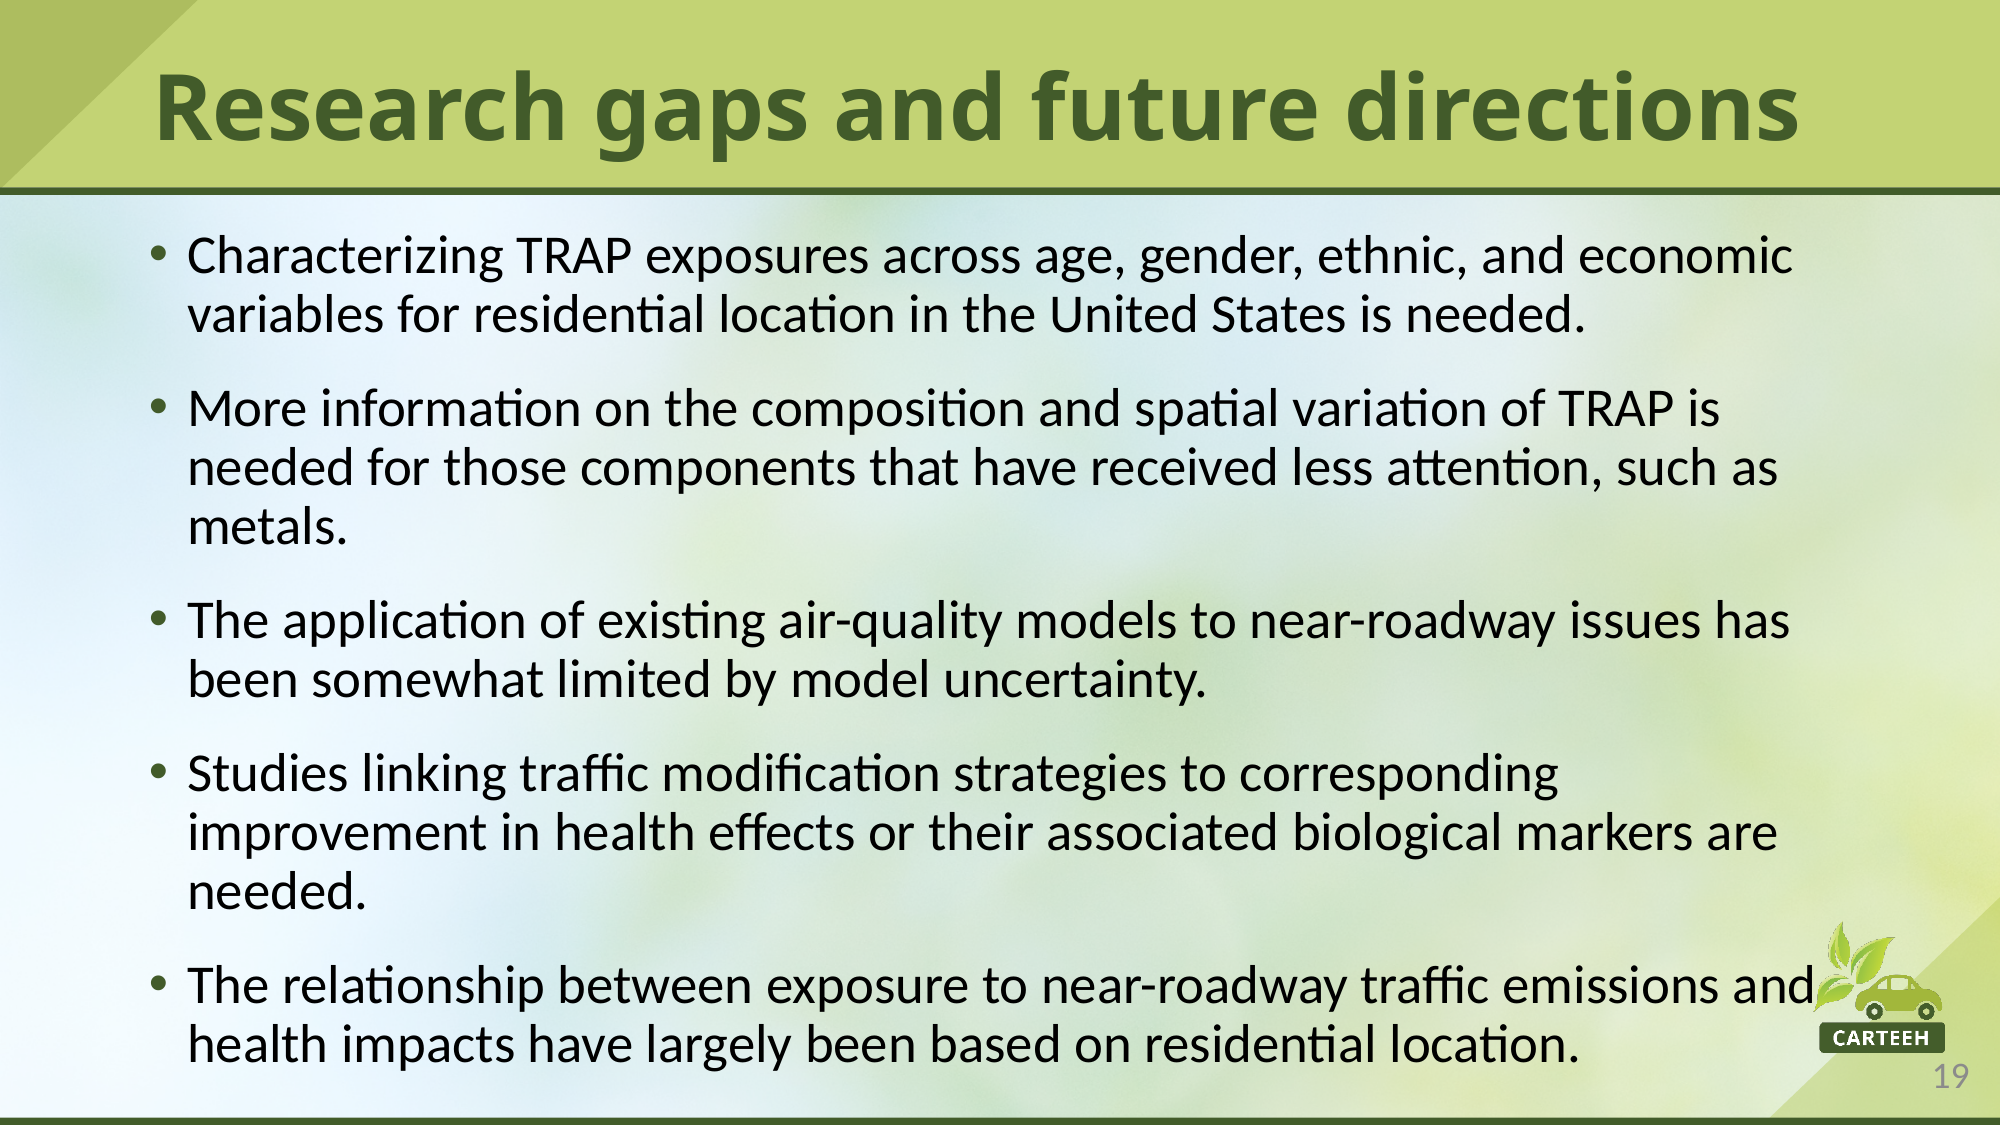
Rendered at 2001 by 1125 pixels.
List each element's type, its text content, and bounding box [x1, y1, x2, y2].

list Characterizing TRAP exposures across age, gender, ethnic, and economic variables for residential location in the United States is needed. More information on the composition and spatial variation of TRAP is needed for those components that have received less attention, such as metals. The application of existing air-quality models to near-roadway issues has been somewhat limited by model uncertainty. Studies linking traffic modification strategies to corresponding improvement in health effects or their associated biological markers are needed. The relationship between exposure to near-roadway traffic emissions and health impacts have largely been based on residential location. [133, 218, 1859, 1091]
title Research gaps and future directions [137, 34, 1863, 188]
picture [1859, 920, 1945, 1053]
